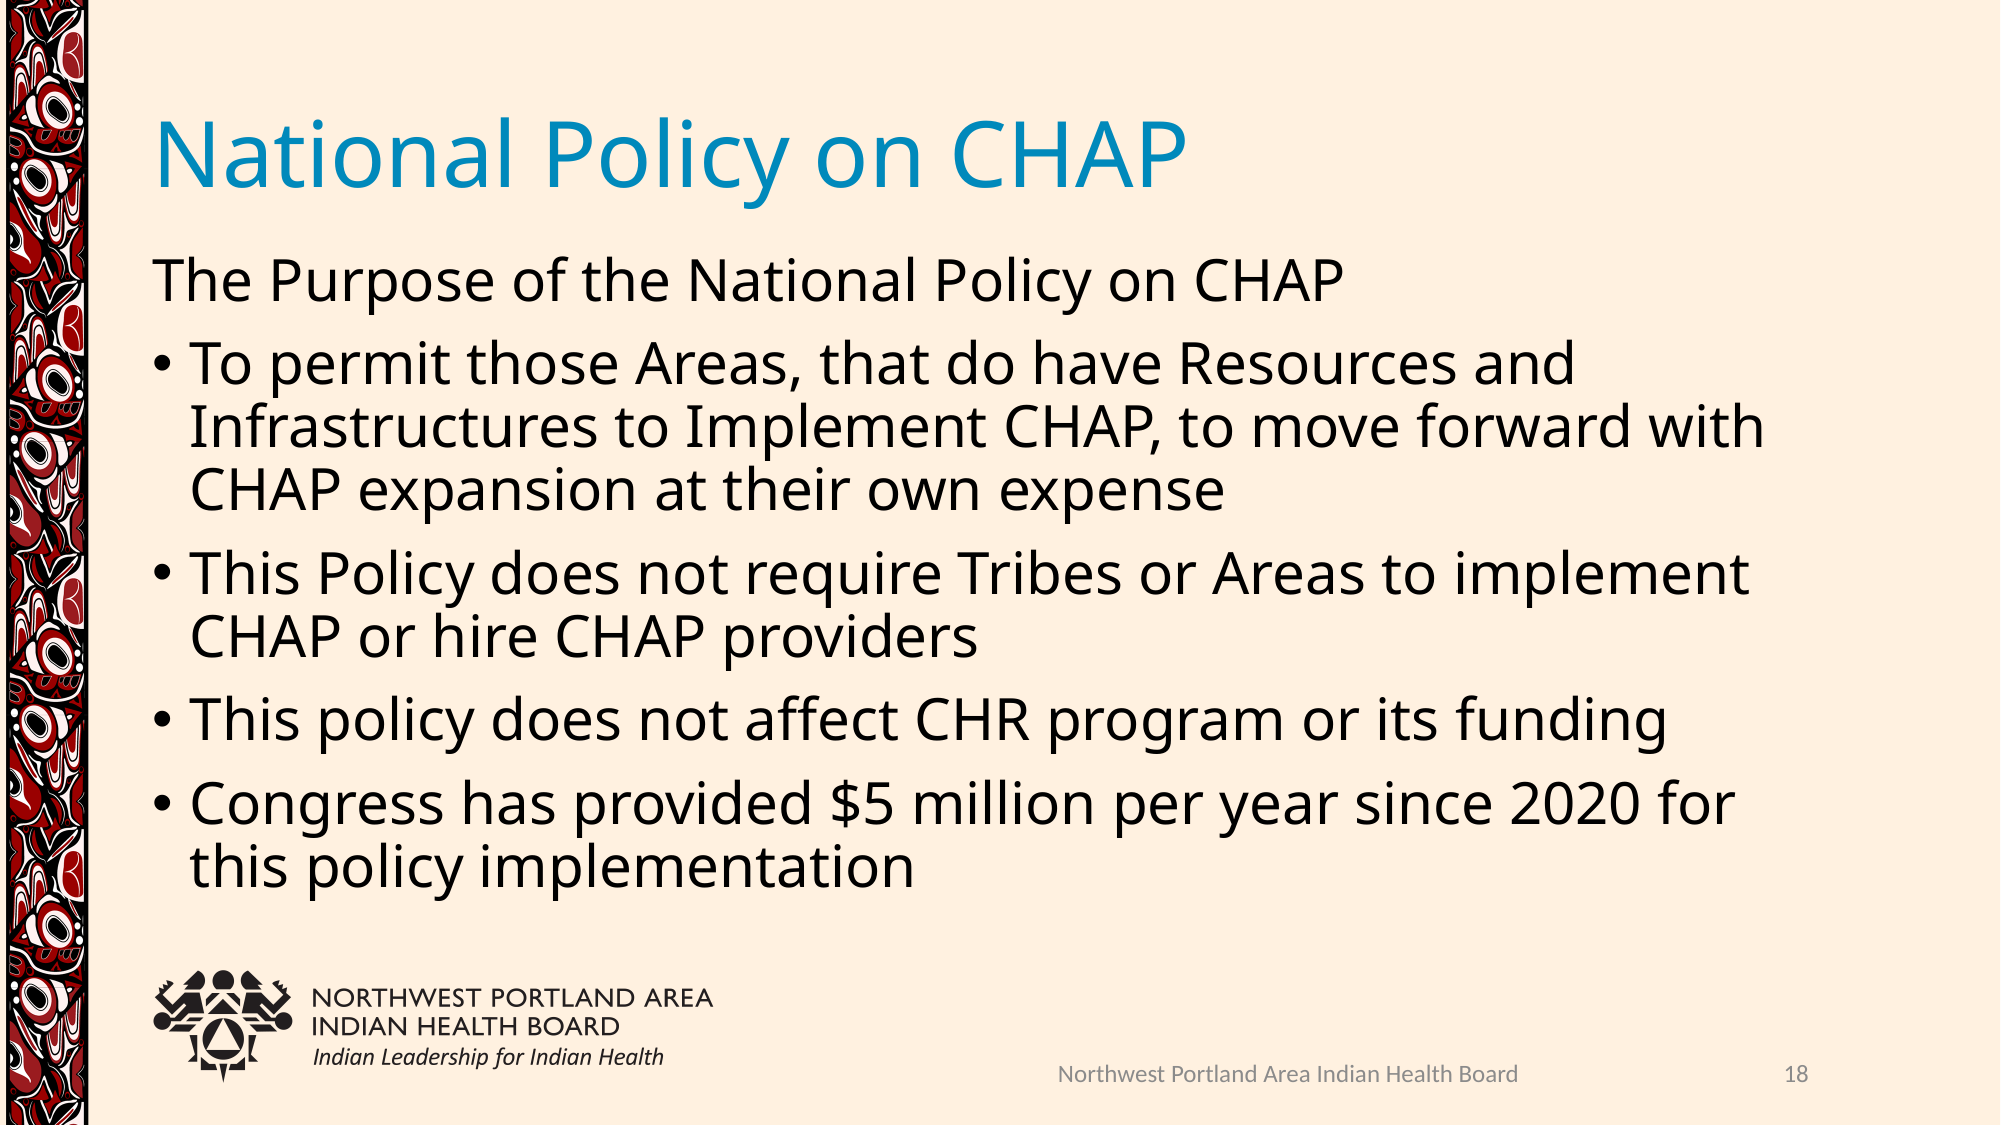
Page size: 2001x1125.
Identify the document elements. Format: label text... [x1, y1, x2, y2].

slide_number 18 [1373, 1042, 1824, 1103]
title National Policy on CHAP [137, 49, 1863, 267]
picture [0, 0, 2001, 1125]
footer Northwest Portland Area Indian Health Board [951, 1042, 1373, 1103]
list The Purpose of the National Policy on CHAP To permit those Areas, that do have Resources and Infrastructures to Implement CHAP, to move forward with CHAP expansion at their own expense This Policy does not require Tribes or Areas to implement CHAP or hire CHAP providers This policy does not affect CHR program or its funding Congress has provided $5 million per year since 2020 for this policy implementation [137, 267, 1863, 1014]
